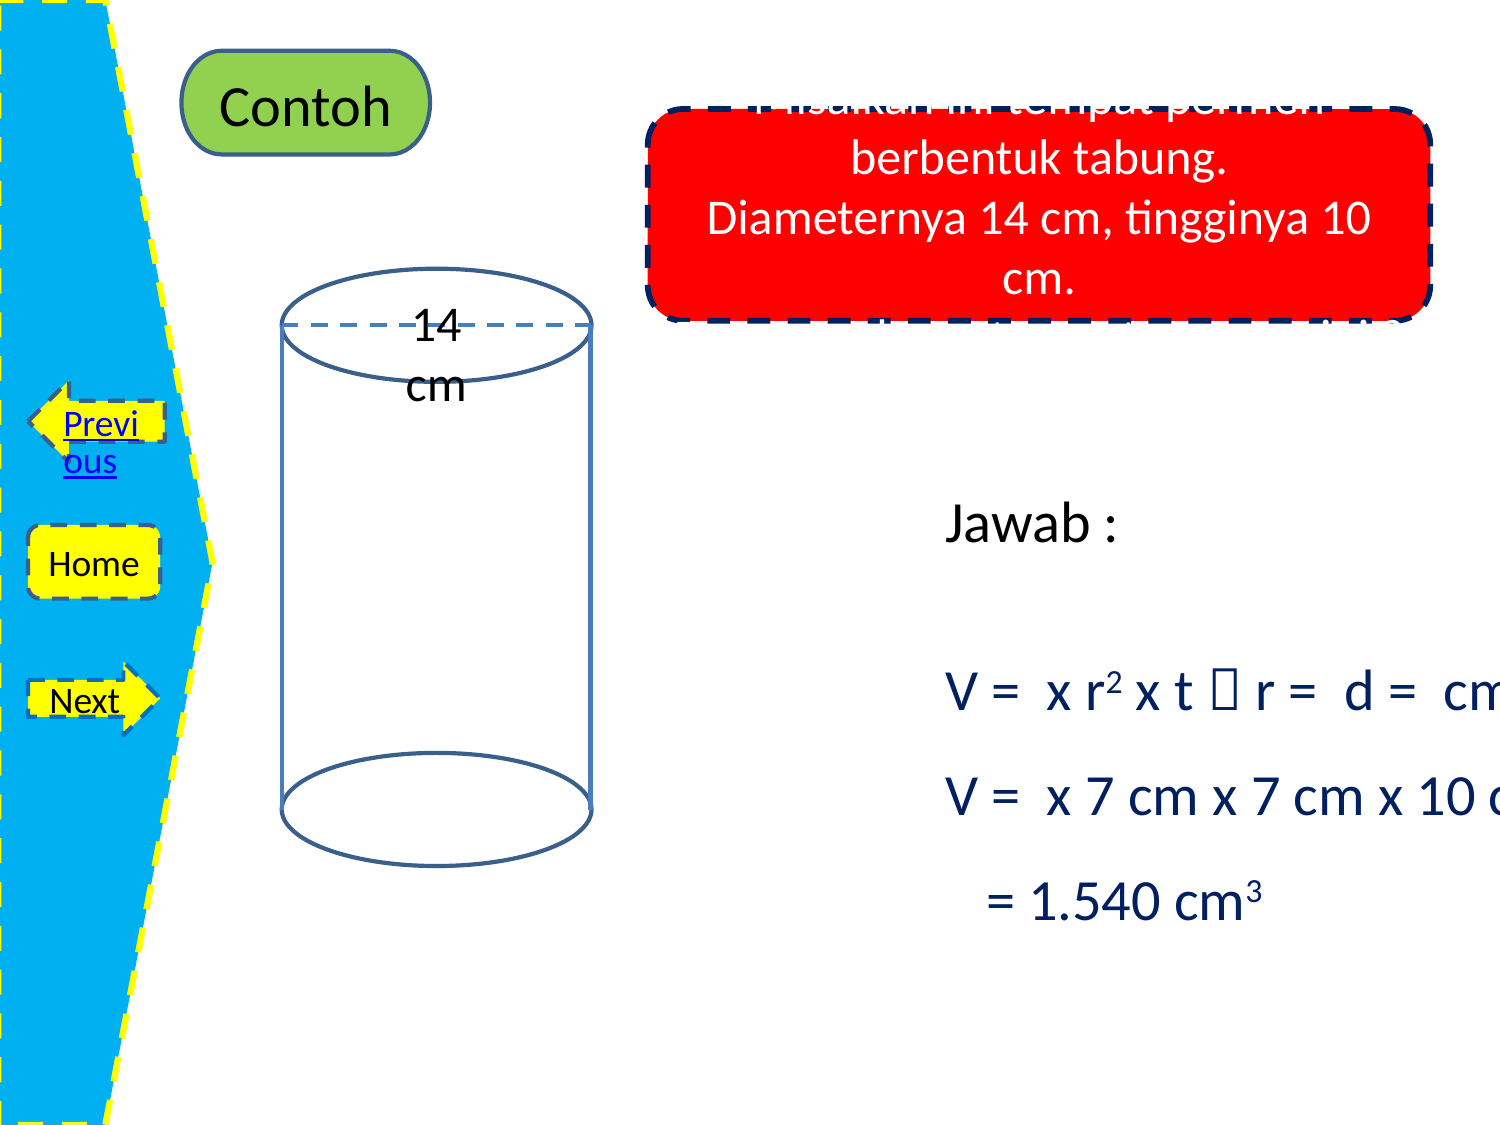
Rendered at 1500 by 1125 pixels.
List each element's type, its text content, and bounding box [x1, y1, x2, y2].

text_box Home [25, 522, 163, 601]
text_box [279, 750, 594, 869]
text_box [499, 334, 586, 380]
text_box [279, 266, 594, 326]
text_box Misalkan ini tempat permen berbentuk tabung. Diameternya 14 cm, tingginya 10 cm. Berapa volume tempat permen ini ? [645, 106, 1433, 323]
text_box Previous [26, 380, 167, 465]
text_box [287, 334, 373, 379]
text_box Next [25, 661, 161, 738]
text_box [0, 0, 215, 1125]
text_box Contoh [179, 48, 433, 157]
title 14 cm [373, 334, 499, 382]
